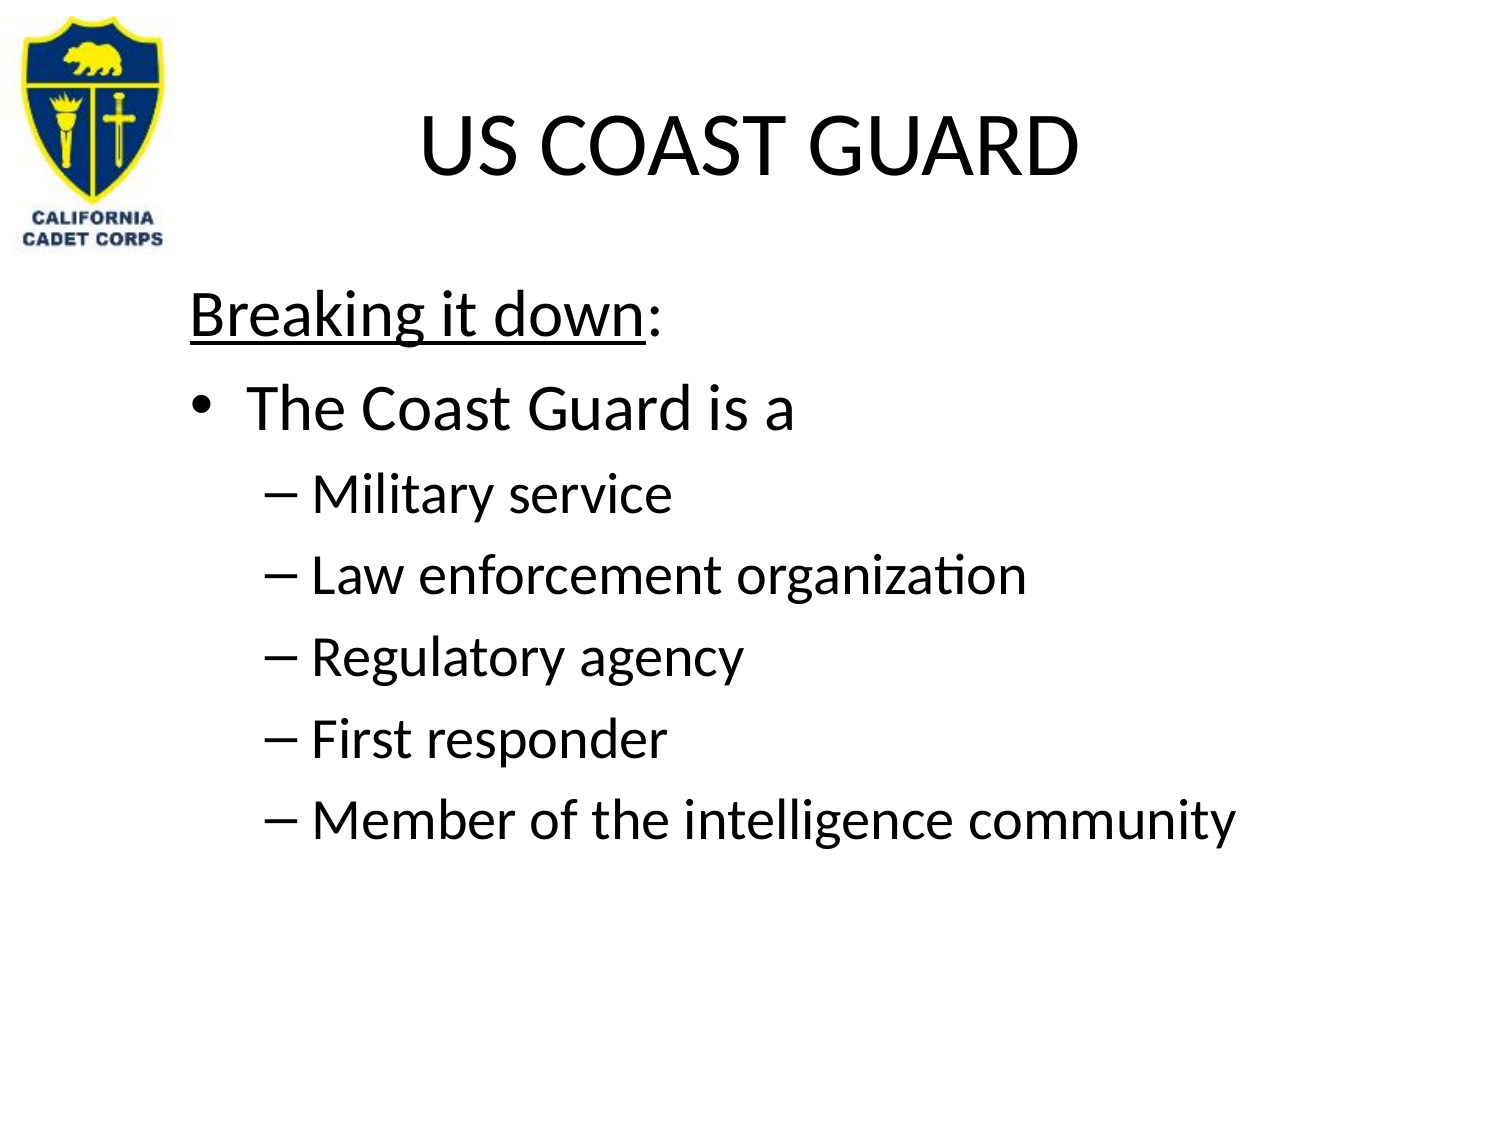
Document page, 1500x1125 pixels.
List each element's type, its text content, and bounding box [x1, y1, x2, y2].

picture [0, 16, 186, 261]
list Breaking it down: The Coast Guard is a Military service Law enforcement organization Regulatory agency First responder Member of the intelligence community [174, 262, 1425, 1005]
title US COAST GUARD [162, 45, 1338, 233]
